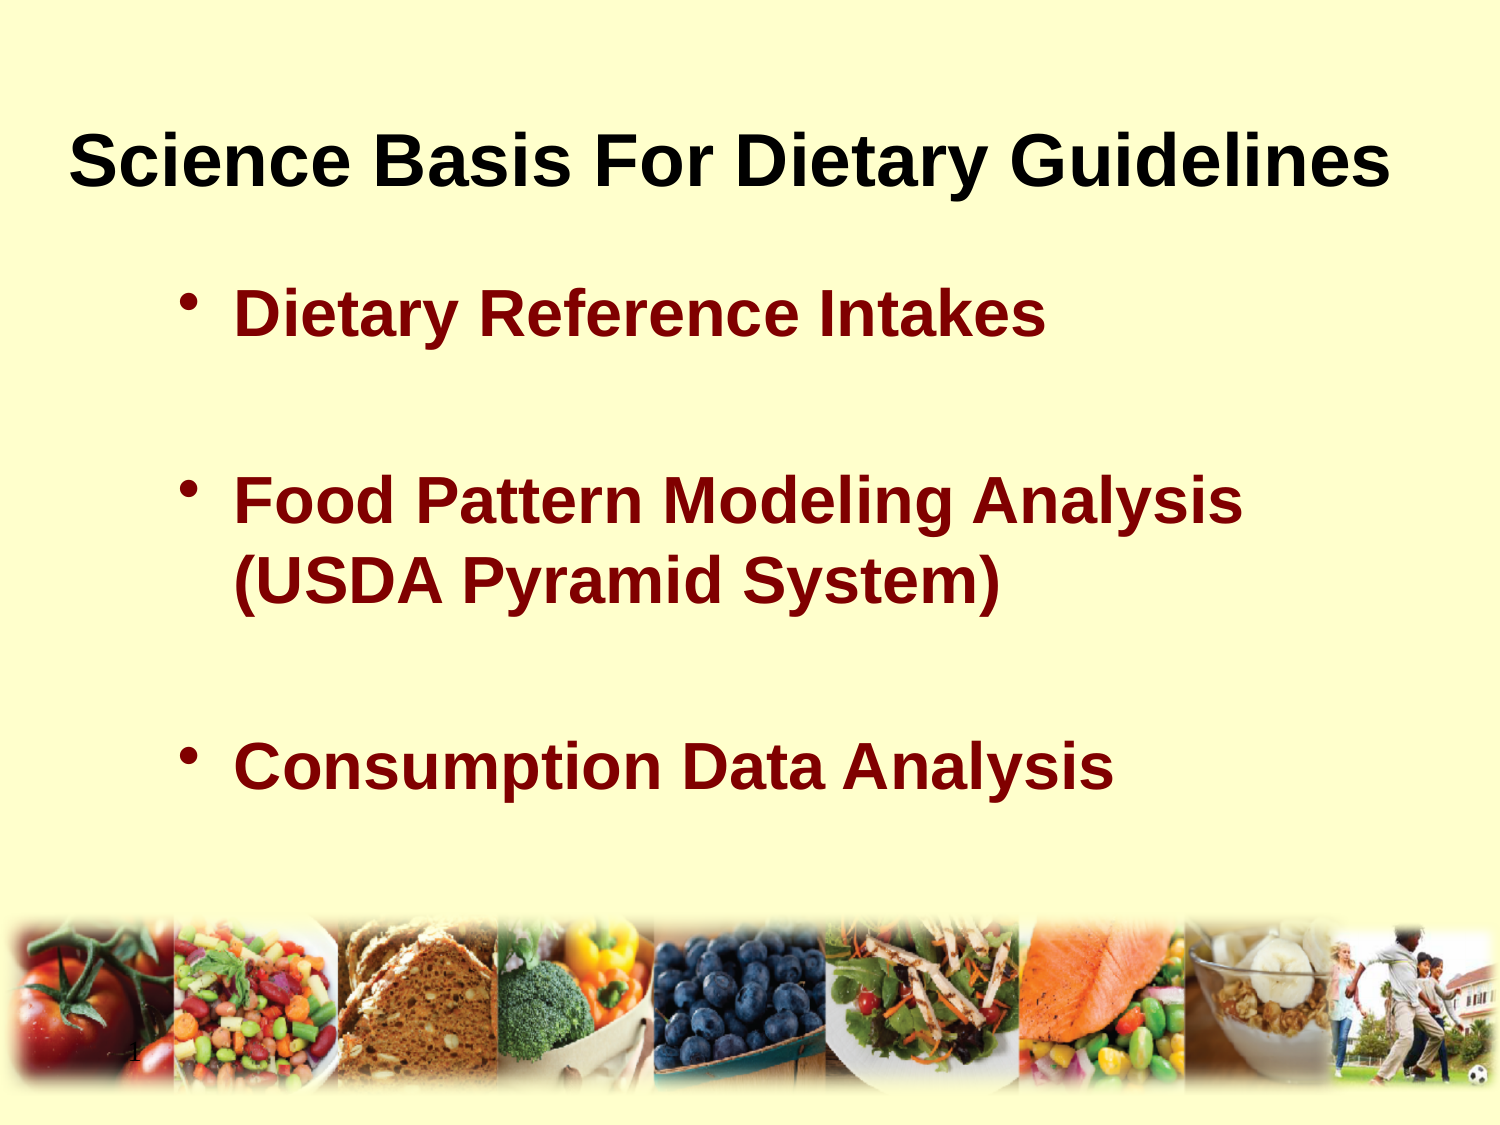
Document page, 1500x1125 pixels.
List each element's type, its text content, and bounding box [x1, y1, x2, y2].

text_box 1 [112, 1024, 425, 1100]
title Science Basis For Dietary Guidelines [37, 62, 1426, 251]
list Dietary Reference Intakes Food Pattern Modeling Analysis (USDA Pyramid System) Consumption Data Analysis [162, 262, 1388, 843]
picture [32, 944, 1320, 1065]
picture [1339, 938, 1484, 1077]
